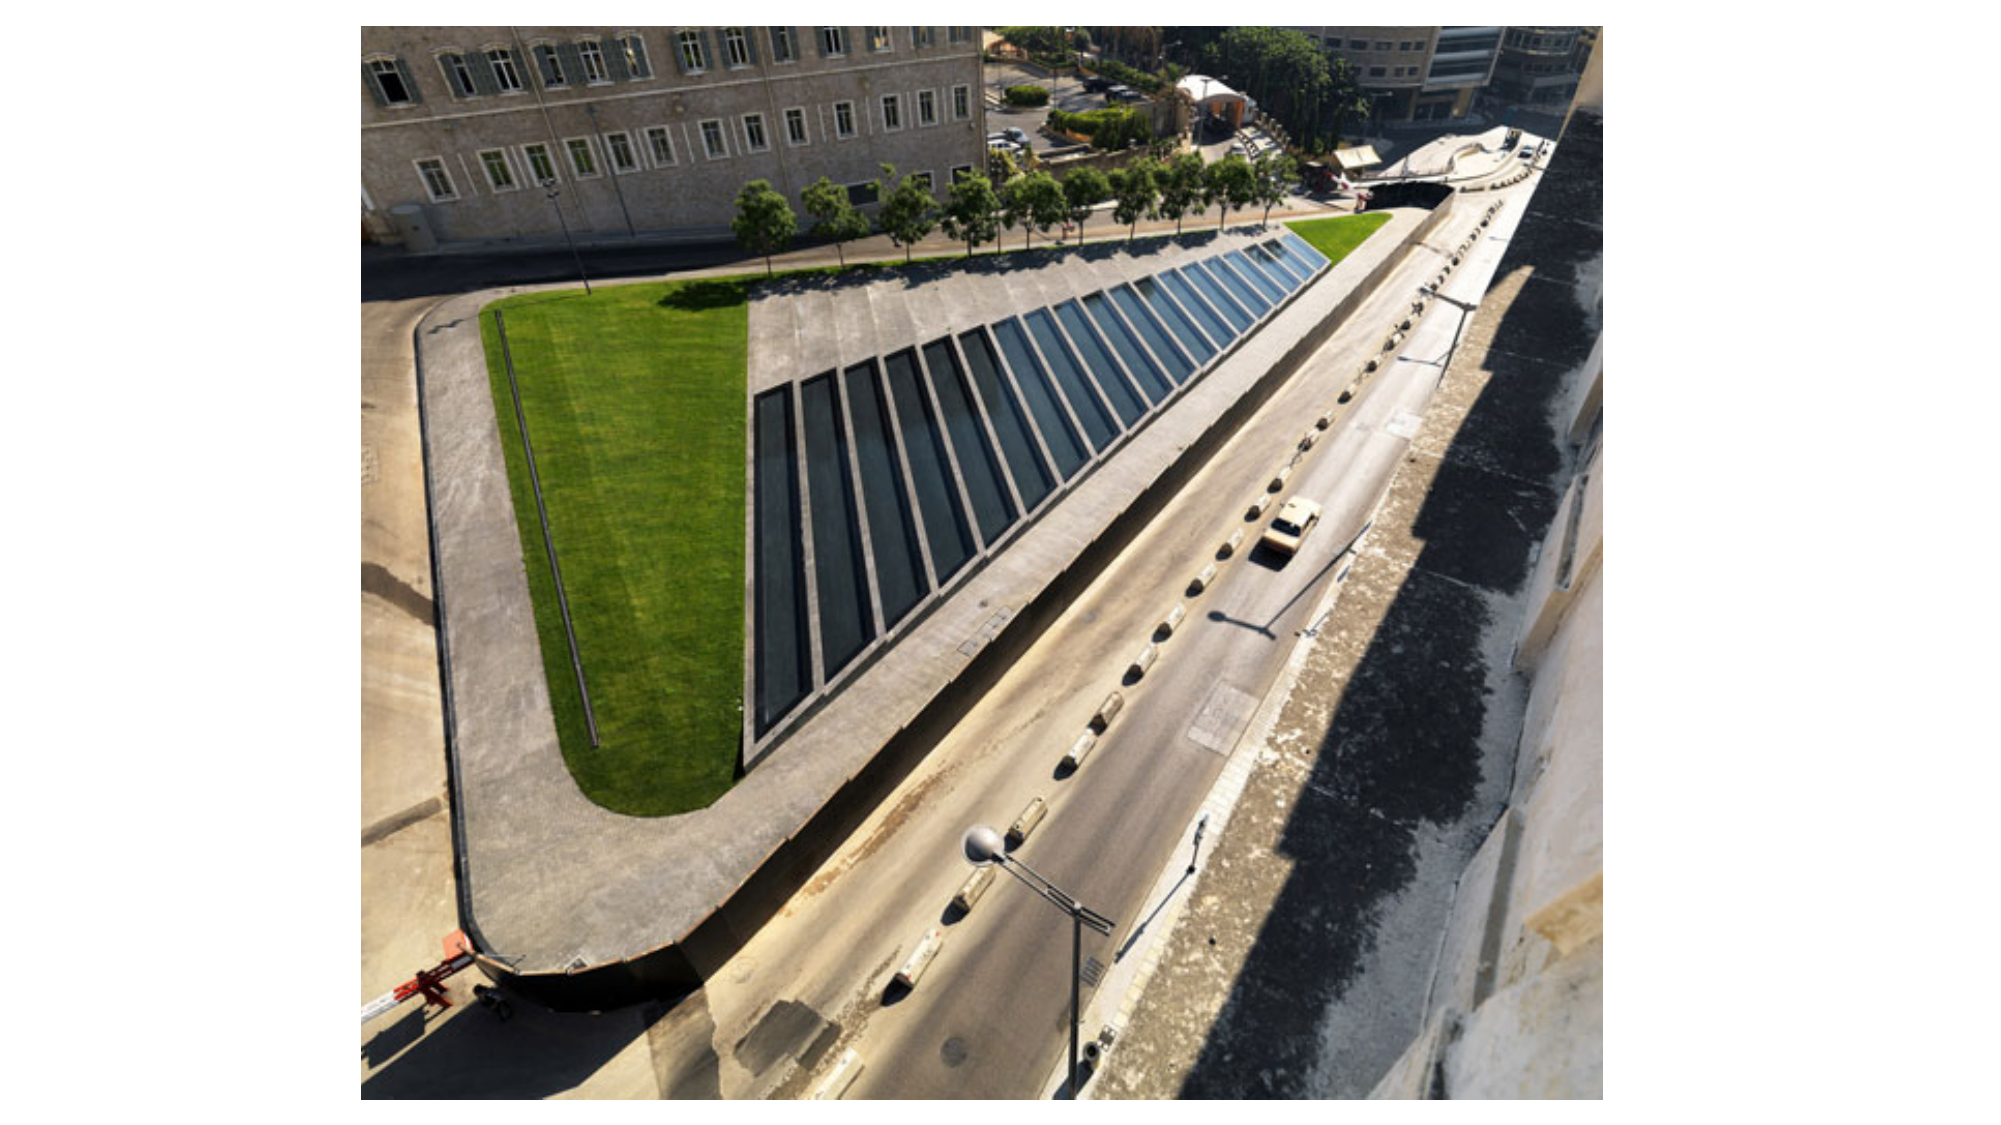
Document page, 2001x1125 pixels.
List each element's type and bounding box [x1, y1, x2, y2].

picture [361, 25, 1603, 1101]
